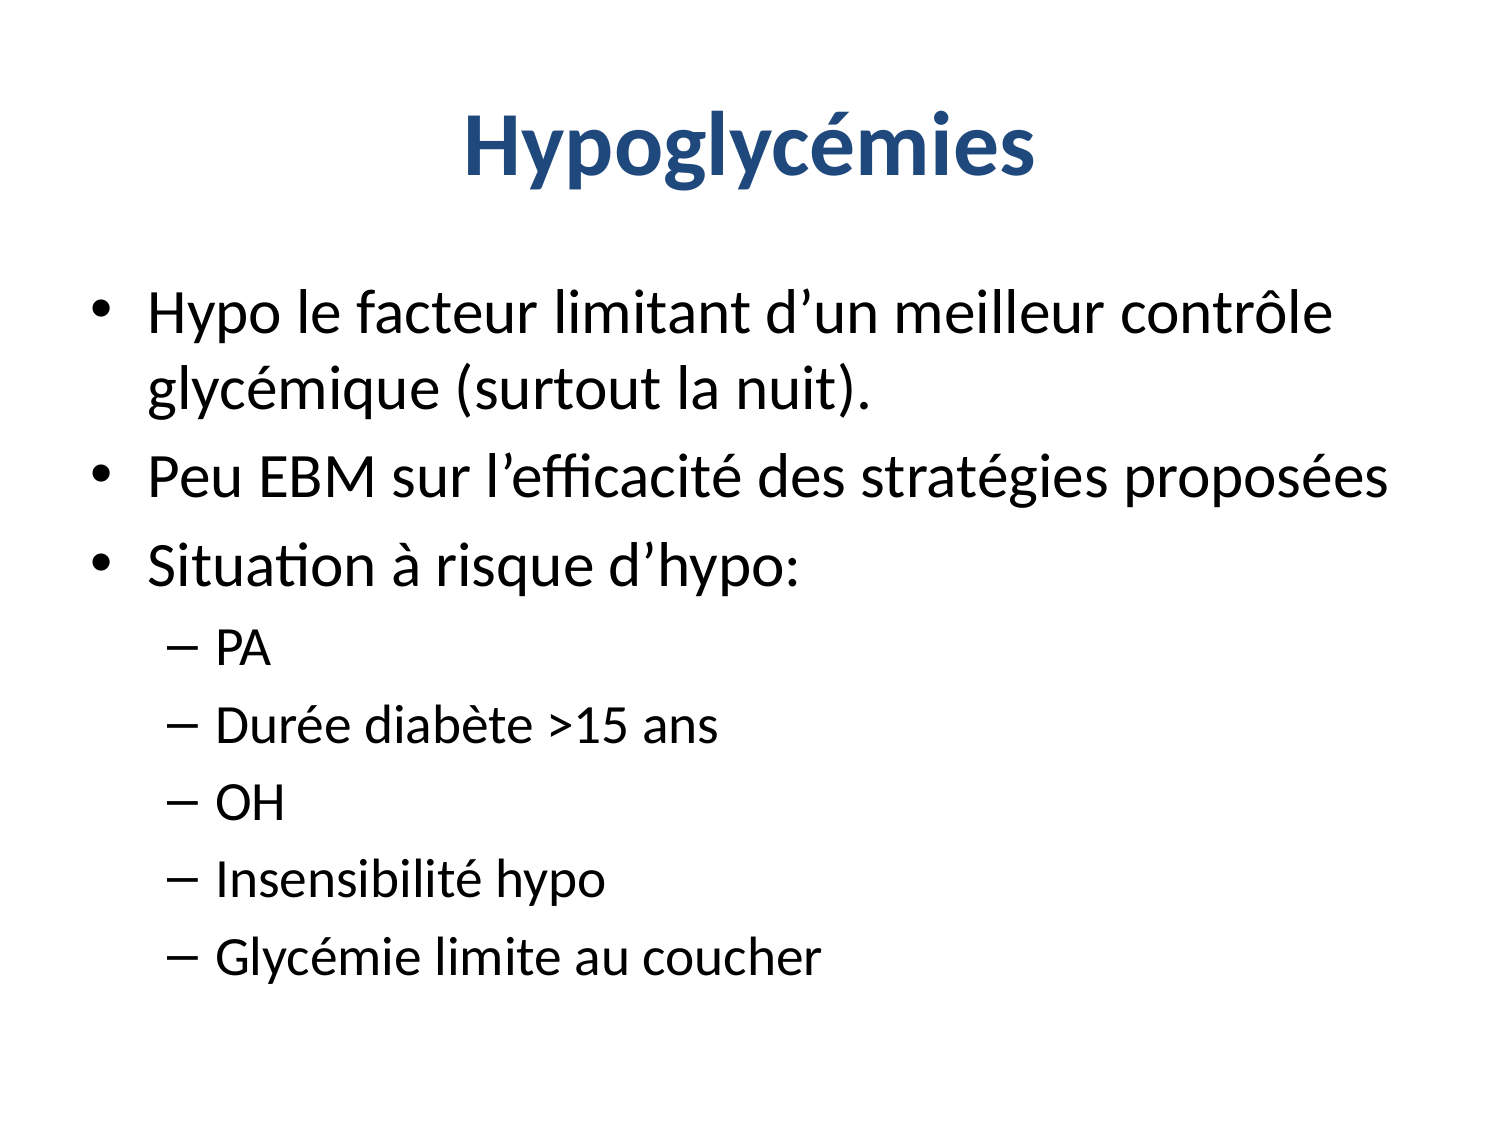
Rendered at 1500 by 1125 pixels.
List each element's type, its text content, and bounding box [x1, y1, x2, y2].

title Hypoglycémies [75, 45, 1425, 233]
list Hypo le facteur limitant d’un meilleur contrôle glycémique (surtout la nuit). Peu EBM sur l’efficacité des stratégies proposées Situation à risque d’hypo: PA Durée diabète >15 ans OH Insensibilité hypo Glycémie limite au coucher [75, 262, 1425, 1005]
